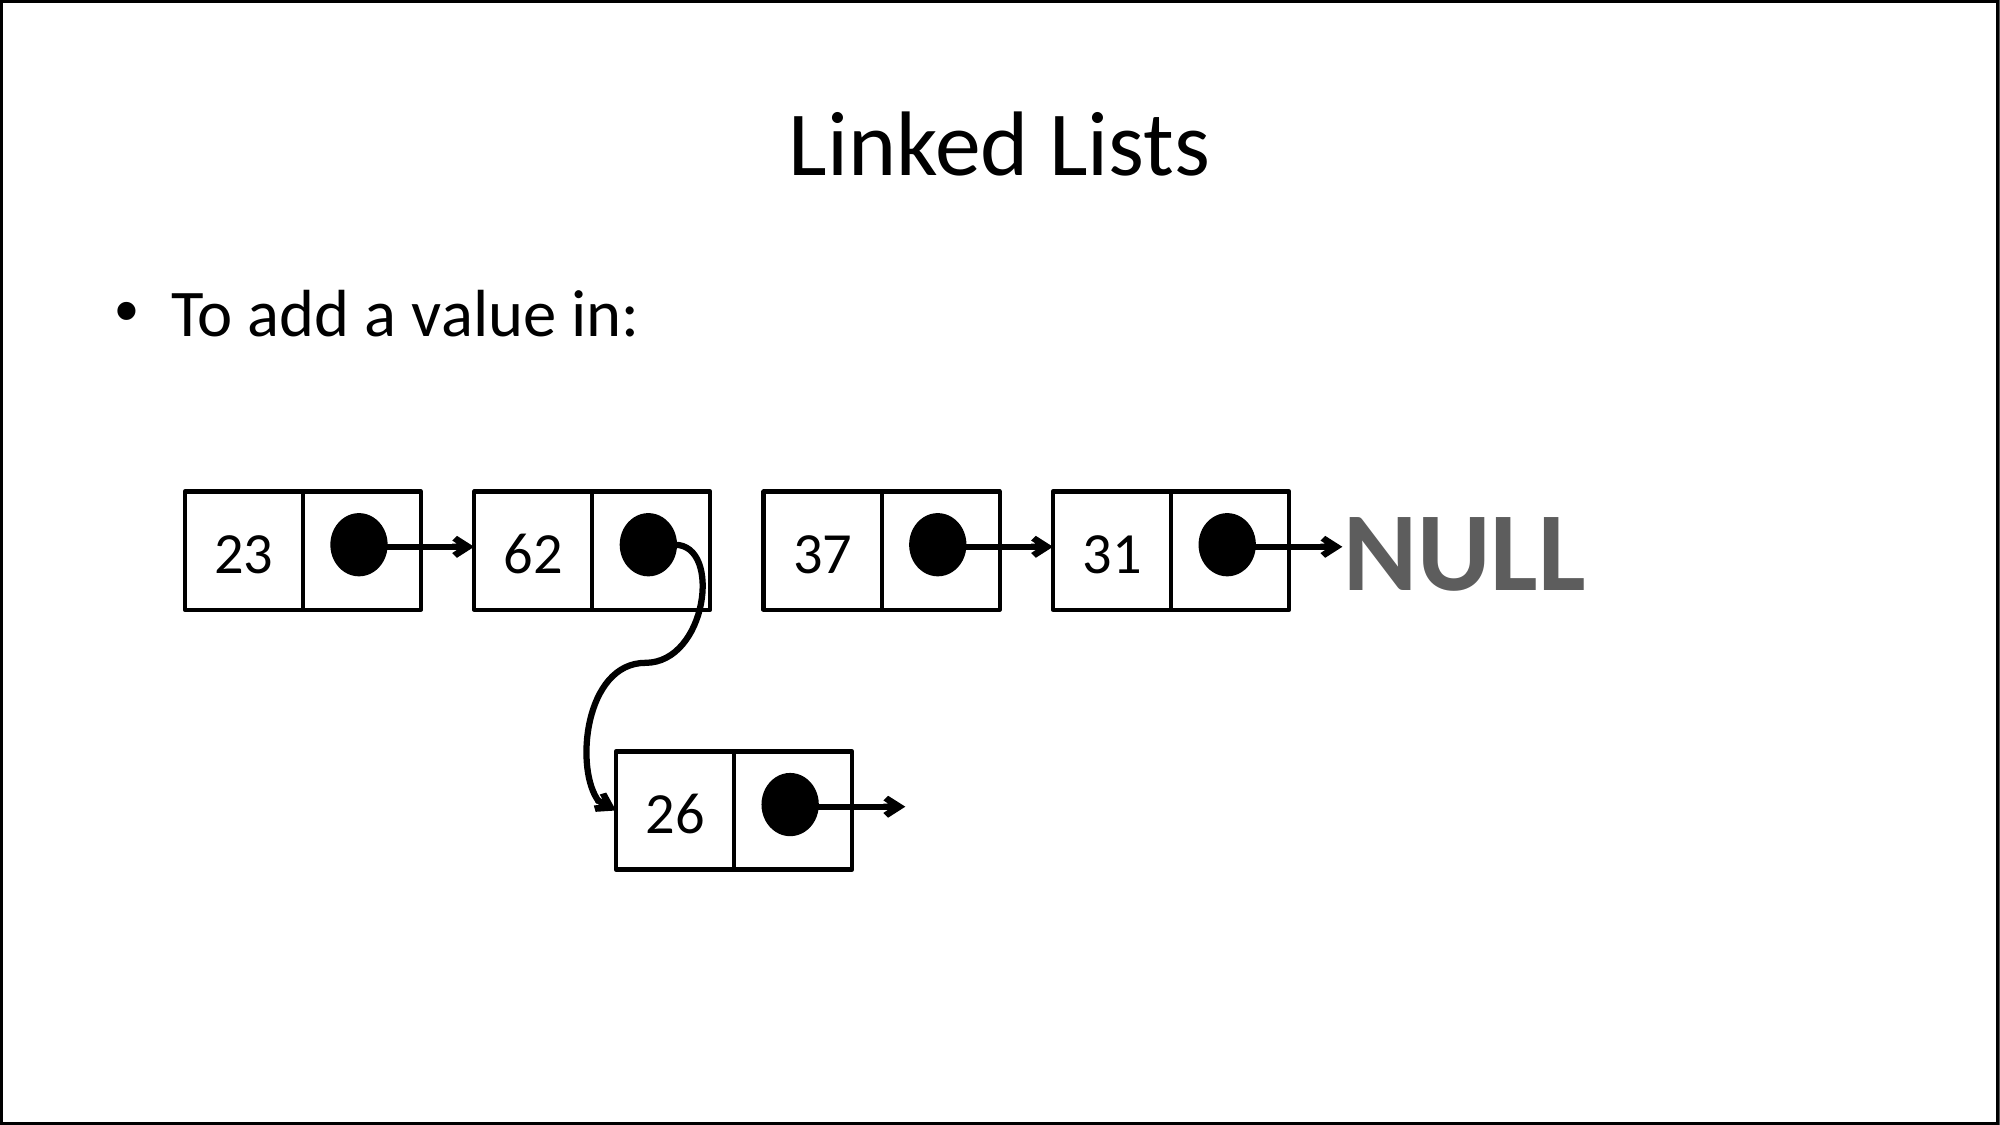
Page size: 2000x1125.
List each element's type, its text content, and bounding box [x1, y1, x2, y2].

text_box 37 [761, 489, 880, 612]
text_box [1169, 489, 1291, 612]
text_box [590, 489, 712, 612]
text_box [301, 489, 423, 612]
title Linked Lists [99, 45, 1900, 233]
text_box 31 [1051, 489, 1169, 612]
text_box 23 [183, 489, 301, 612]
list To add a value in: [99, 262, 1900, 1005]
text_box NULL [1328, 470, 1601, 620]
text_box [880, 489, 1002, 612]
text_box [732, 749, 854, 872]
text_box 62 [472, 489, 590, 612]
text_box 26 [614, 749, 732, 872]
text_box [615, 544, 676, 811]
